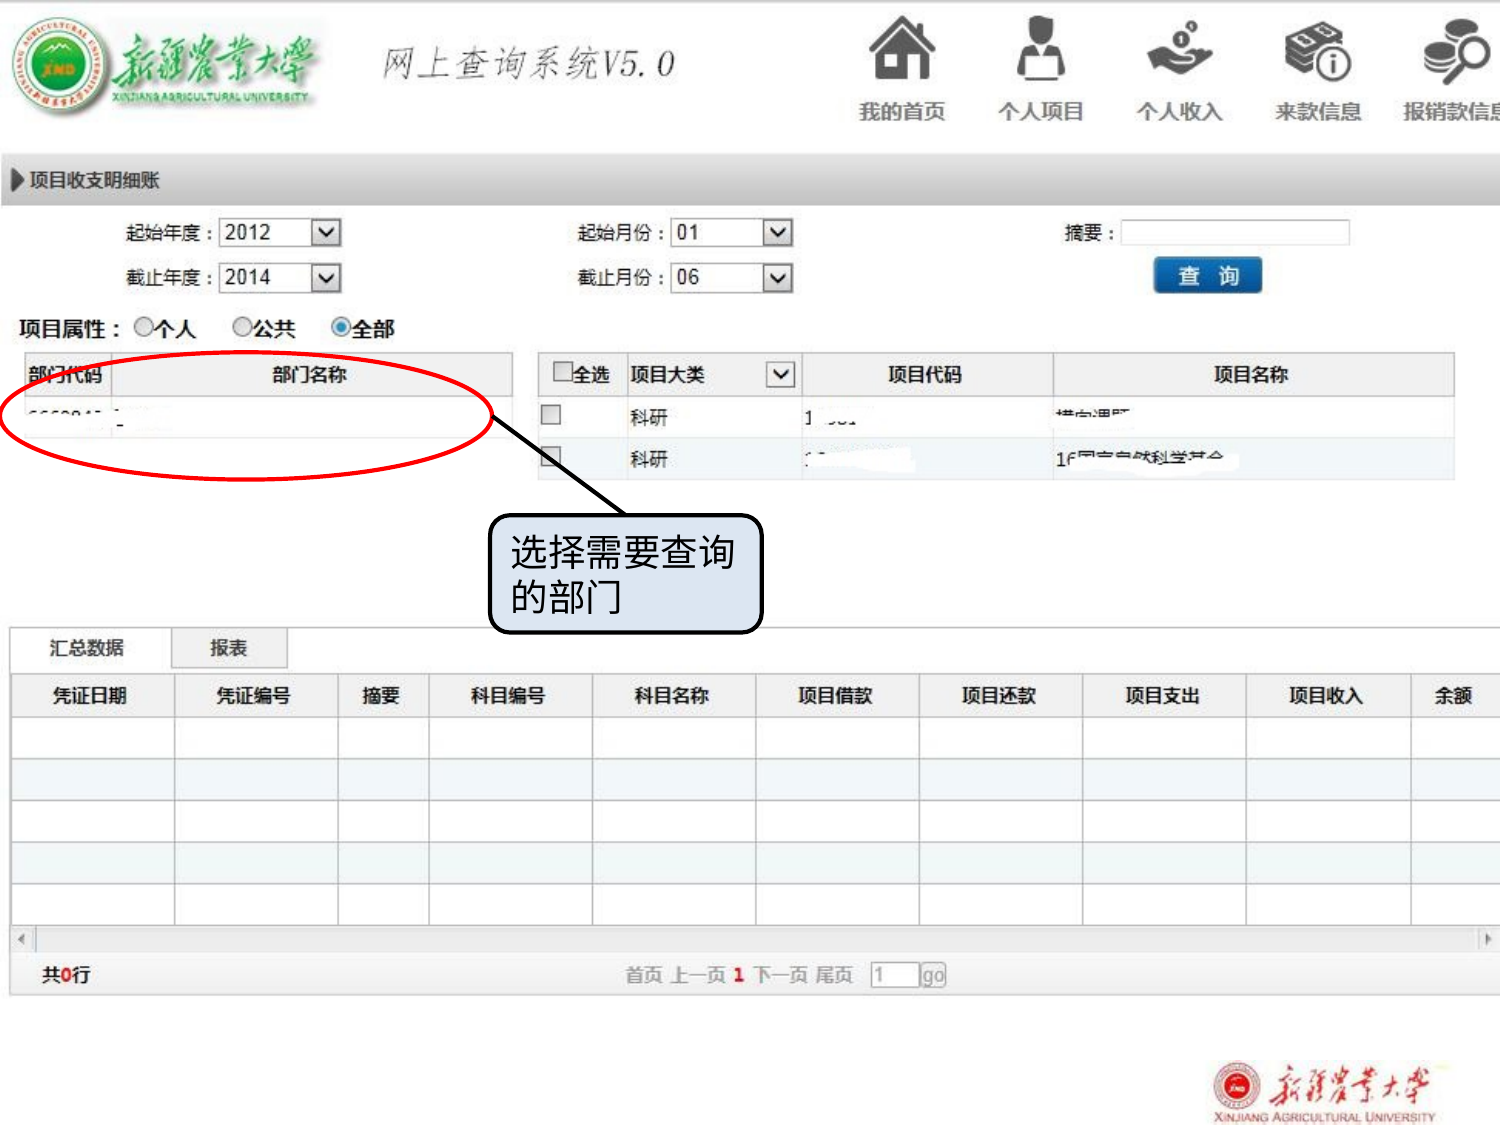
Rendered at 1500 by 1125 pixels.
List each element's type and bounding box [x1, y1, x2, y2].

picture [1155, 1060, 1500, 1125]
picture [0, 0, 1500, 1000]
text_box [491, 415, 627, 516]
